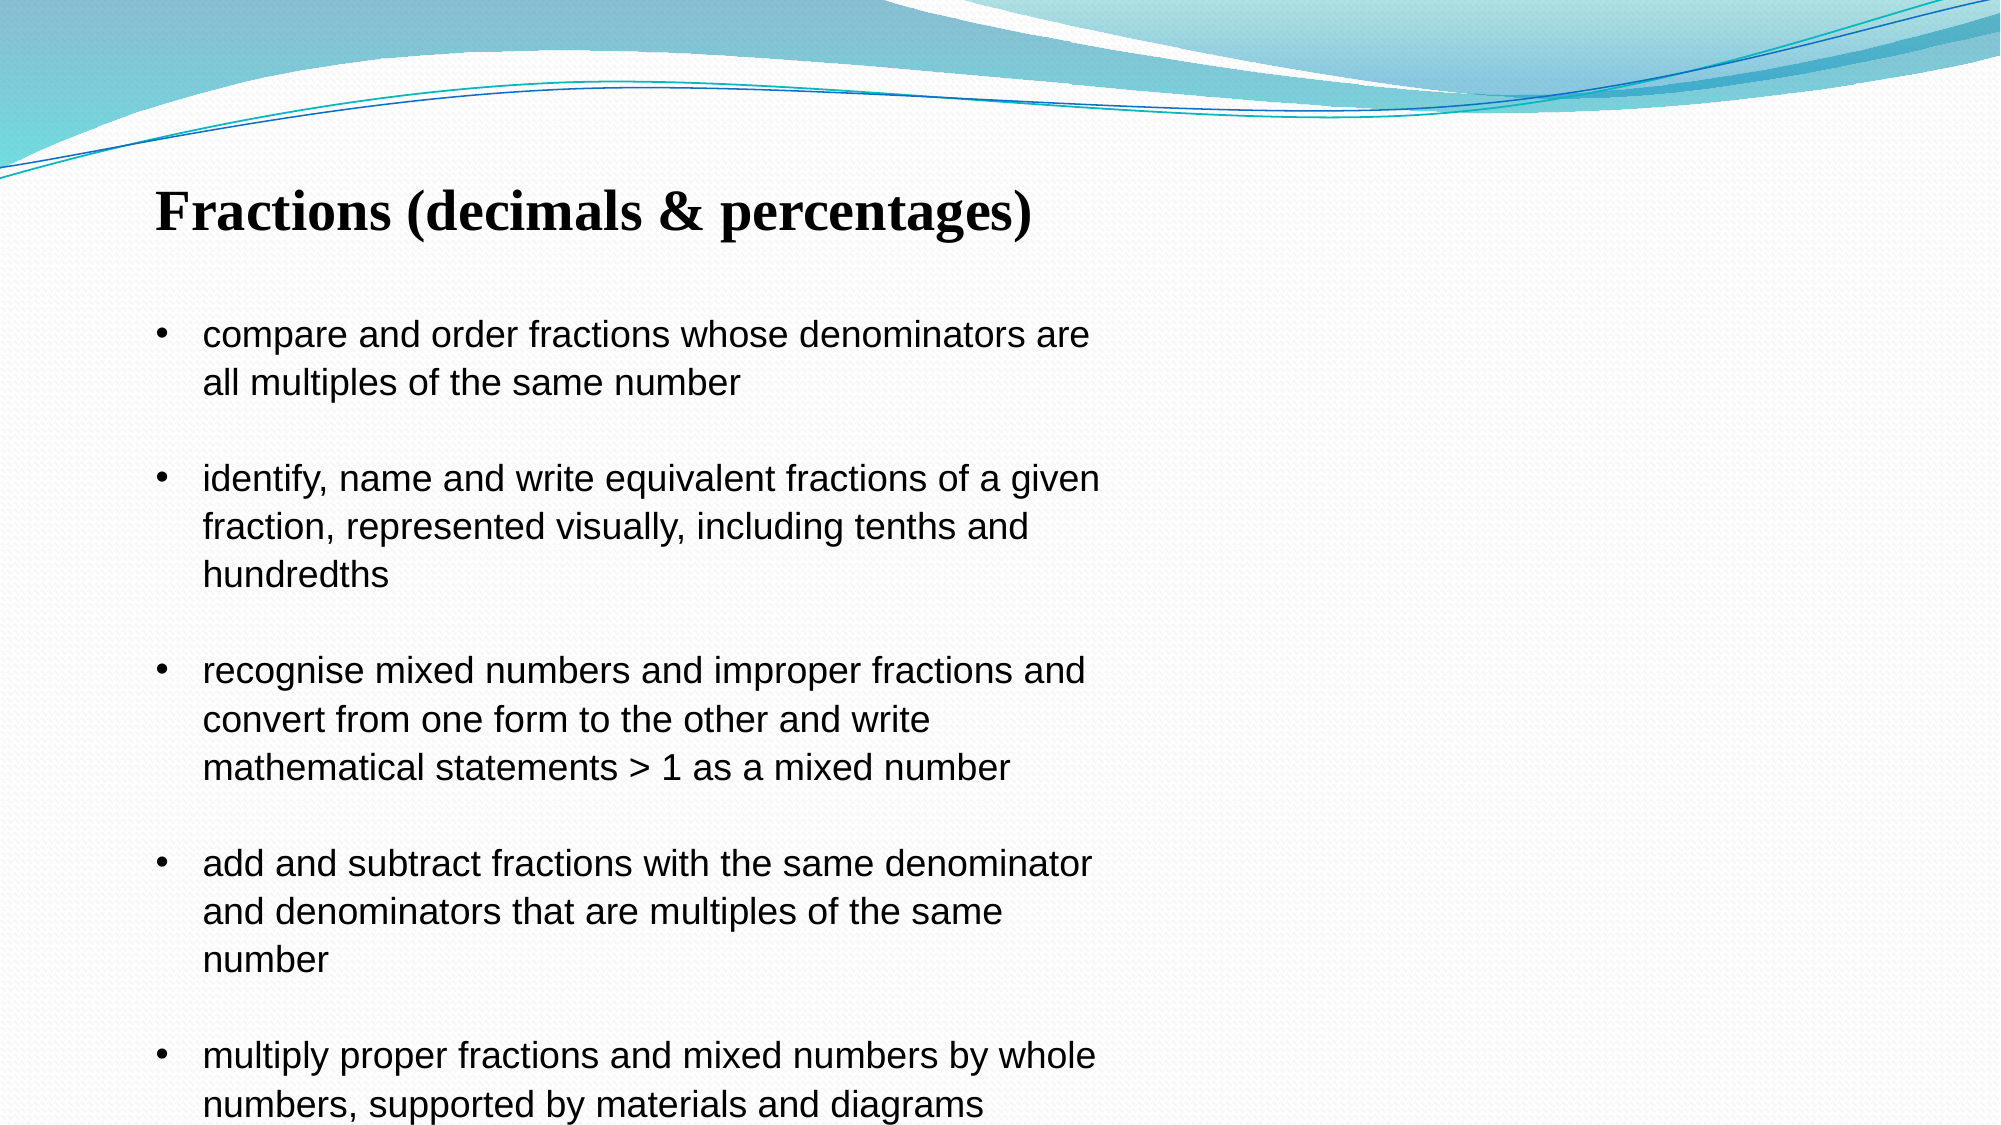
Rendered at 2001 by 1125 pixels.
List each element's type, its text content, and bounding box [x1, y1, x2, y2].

text_box Fractions (decimals & percentages) compare and order fractions whose denominators are all multiples of the same number identify, name and write equivalent fractions of a given fraction, represented visually, including tenths and hundredths recognise mixed numbers and improper fractions and convert from one form to the other and write mathematical statements > 1 as a mixed number add and subtract fractions with the same denominator and denominators that are multiples of the same number multiply proper fractions and mixed numbers by whole numbers, supported by materials and diagrams [140, 159, 1141, 1125]
